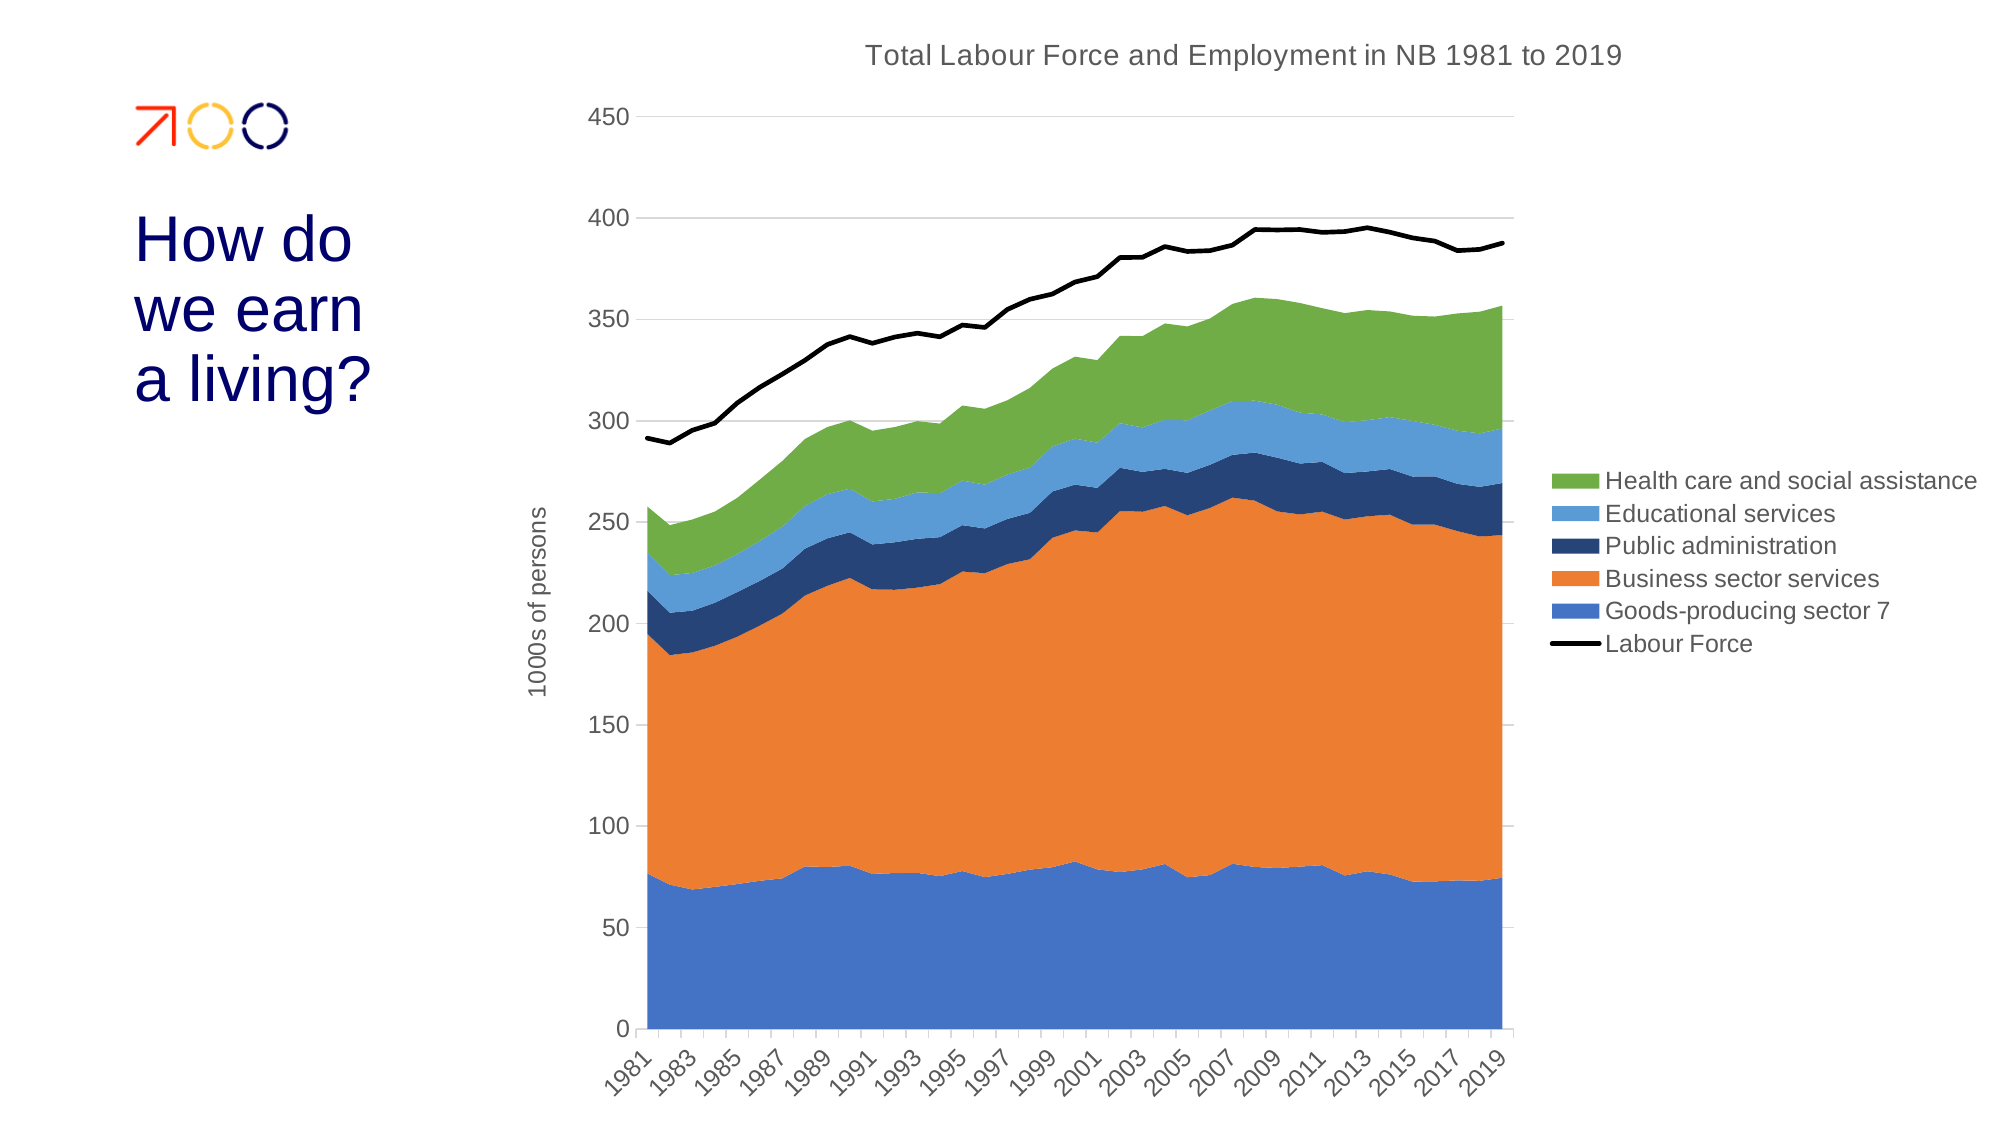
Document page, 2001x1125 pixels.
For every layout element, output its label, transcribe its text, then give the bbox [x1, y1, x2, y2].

title How do we earn a living? [119, 198, 428, 424]
chart [489, 0, 2000, 1125]
picture [0, 0, 489, 1125]
